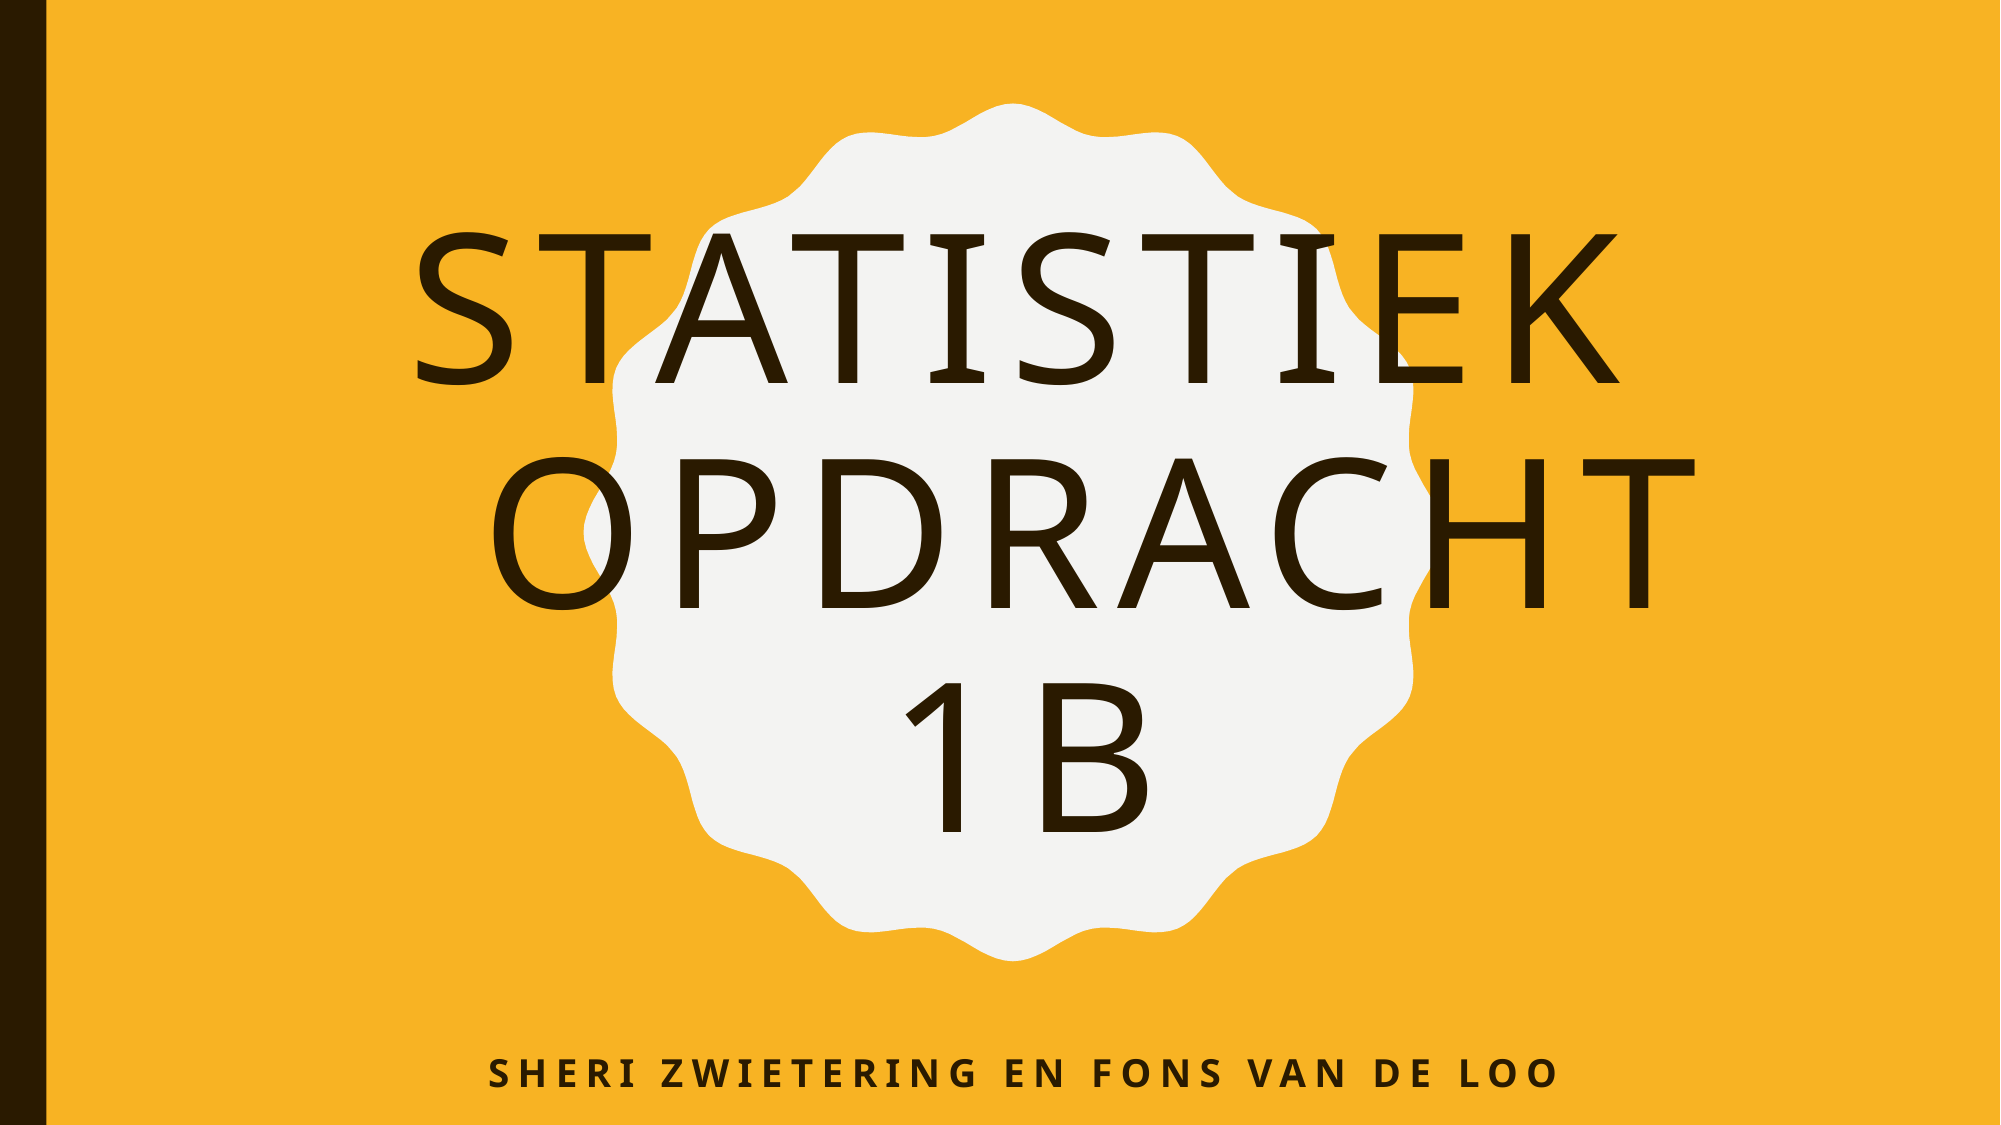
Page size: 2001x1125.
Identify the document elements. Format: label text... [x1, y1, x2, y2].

title Statistiek Opdracht 1B [176, 180, 1870, 902]
subtitle Sheri zwietering en fons van de Loo [363, 980, 1684, 1103]
